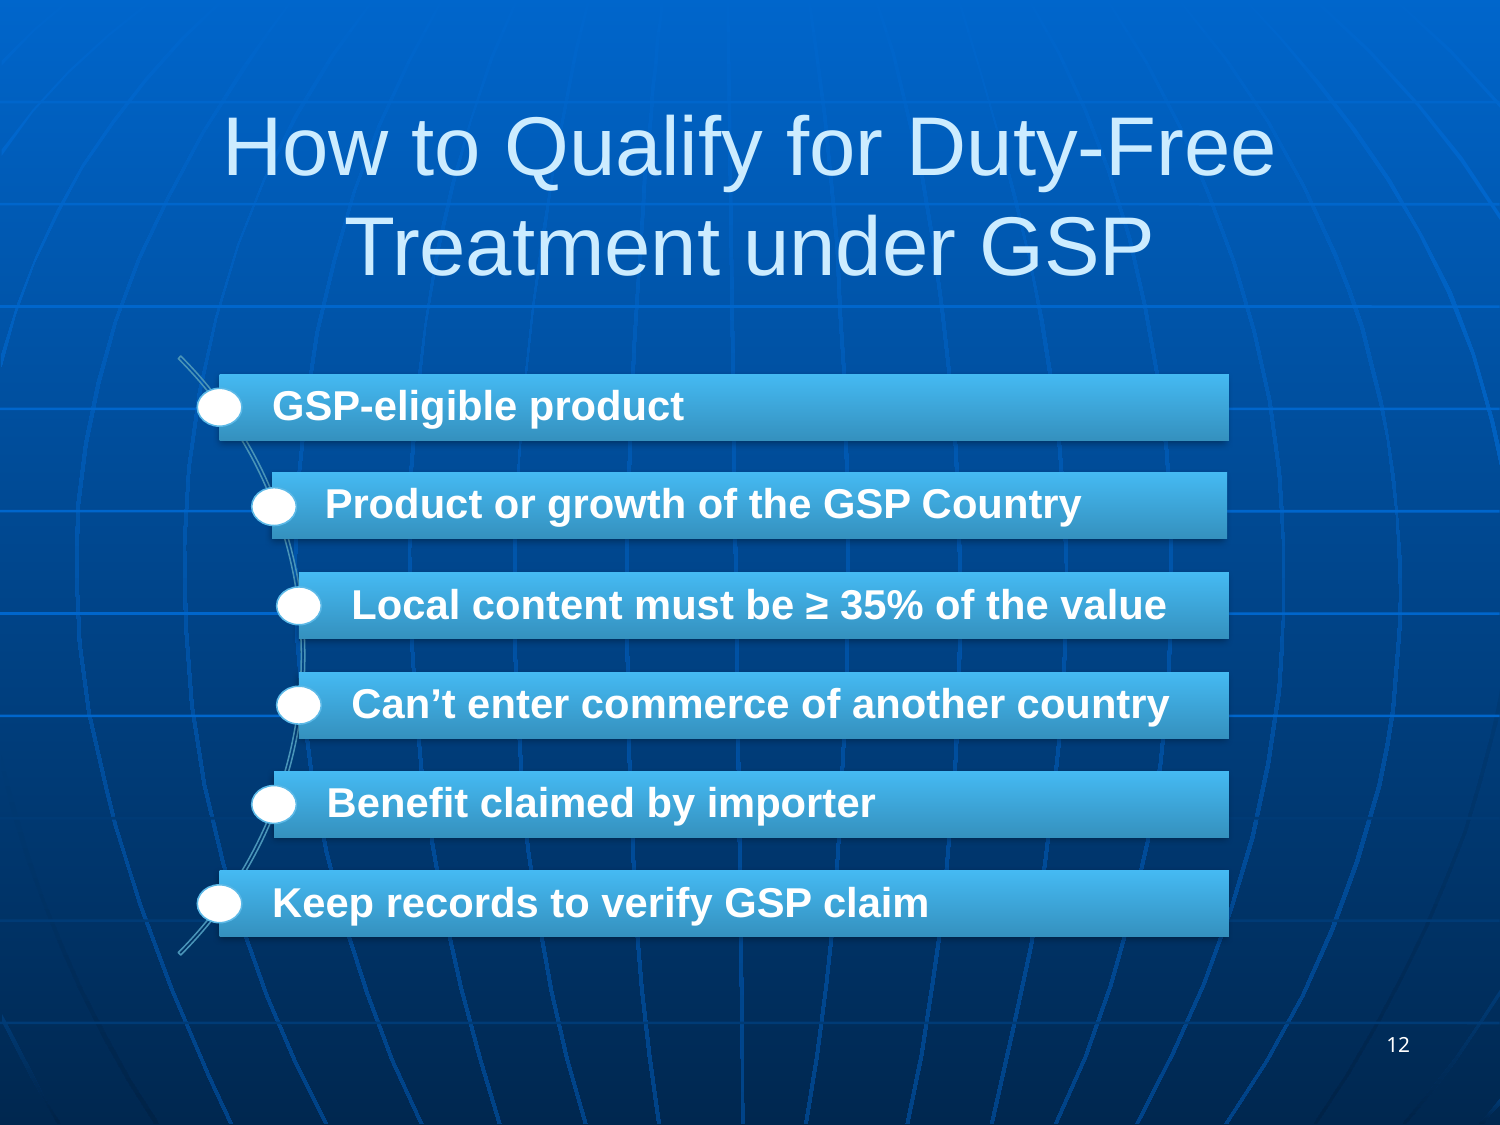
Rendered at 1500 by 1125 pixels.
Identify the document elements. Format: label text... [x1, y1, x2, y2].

slide_number 12 [1074, 1023, 1426, 1100]
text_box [168, 340, 1238, 971]
title How to Qualify for Duty-Free Treatment under GSP [187, 159, 1313, 300]
